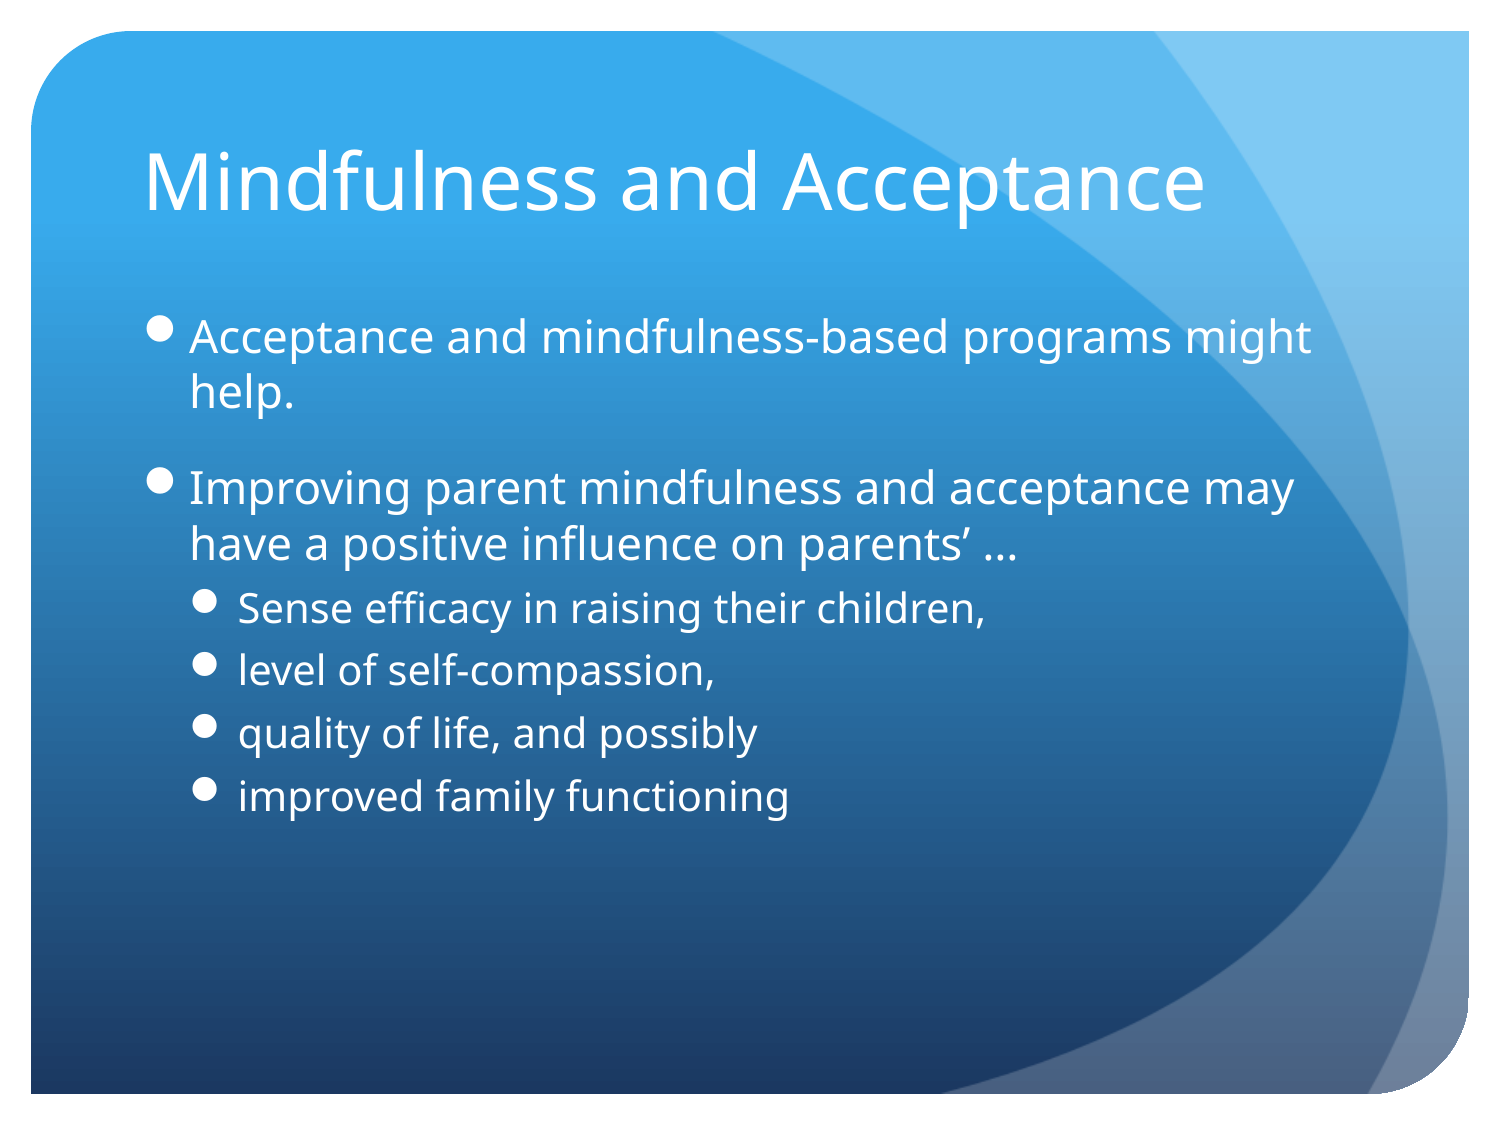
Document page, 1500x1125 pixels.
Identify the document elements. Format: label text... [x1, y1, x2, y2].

title Mindfulness and Acceptance [127, 62, 1372, 234]
picture [24, 30, 1473, 1094]
list Acceptance and mindfulness-based programs might help. Improving parent mindfulness and acceptance may have a positive influence on parents’ … Sense efficacy in raising their children, level of self-compassion, quality of life, and possibly improved family functioning [127, 299, 1372, 991]
